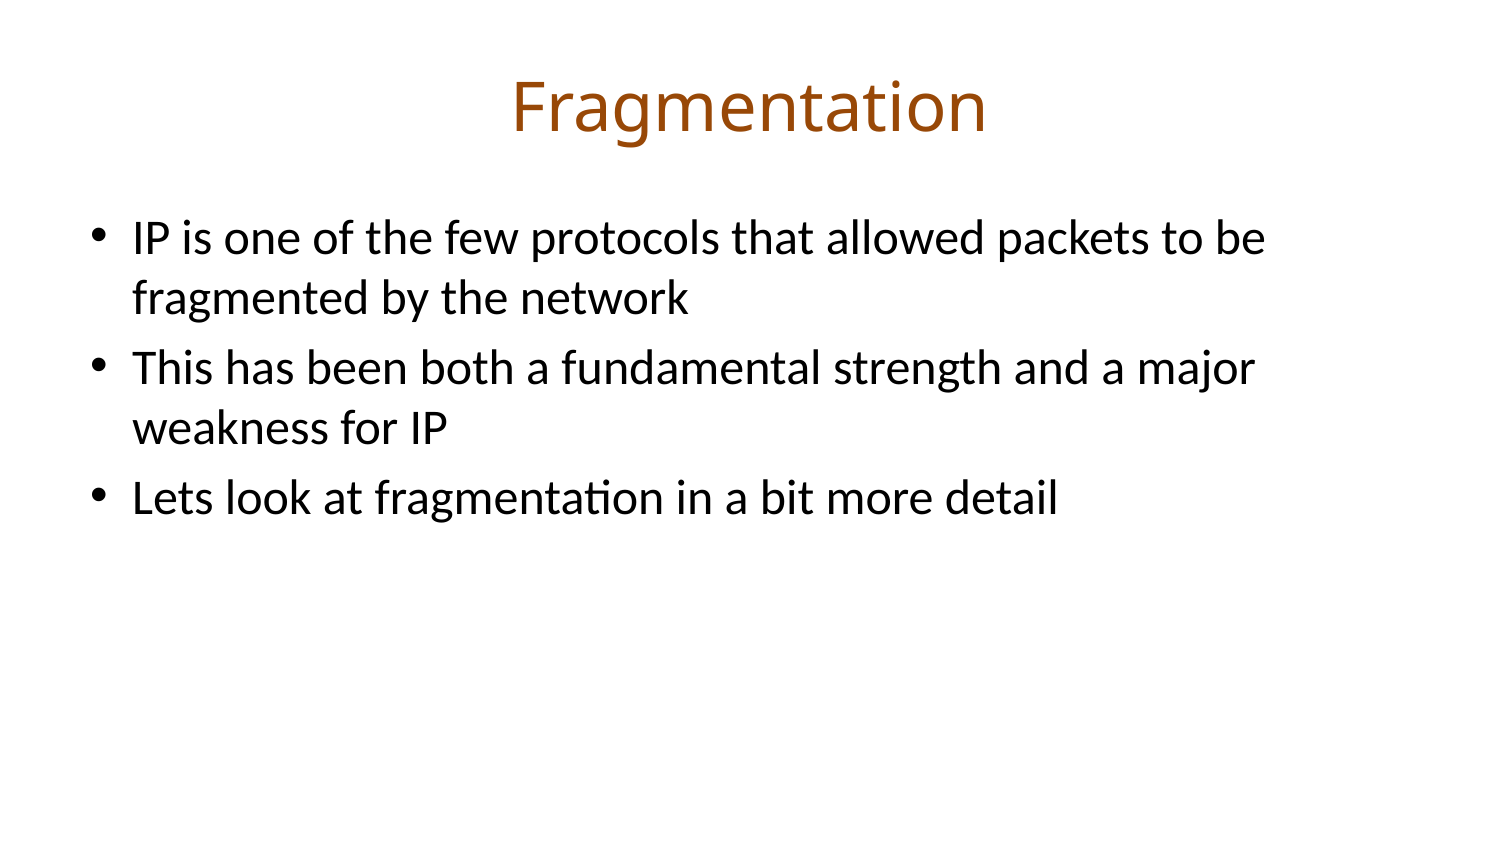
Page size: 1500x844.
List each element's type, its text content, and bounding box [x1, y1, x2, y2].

title Fragmentation [75, 33, 1425, 175]
list IP is one of the few protocols that allowed packets to be fragmented by the network This has been both a fundamental strength and a major weakness for IP Lets look at fragmentation in a bit more detail [75, 196, 1425, 754]
